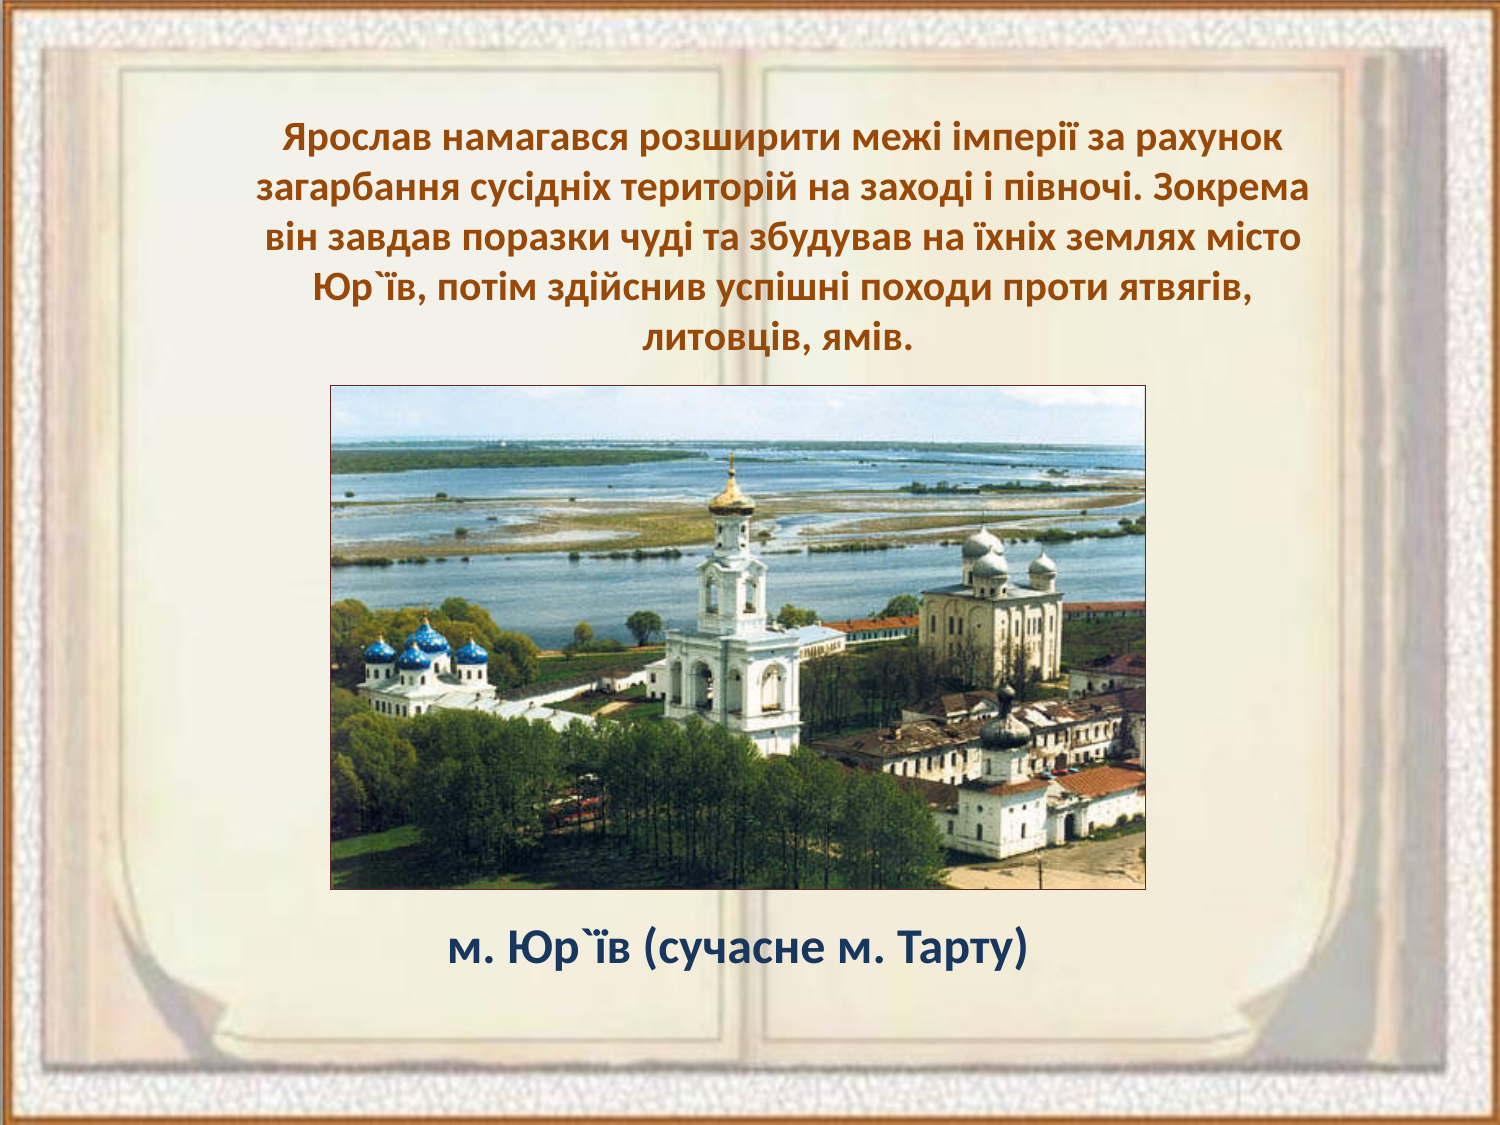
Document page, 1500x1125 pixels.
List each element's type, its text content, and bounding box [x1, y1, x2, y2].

picture [0, 0, 1500, 1125]
text_box Ярослав намагався розширити межі імперії за рахунок загарбання сусідніх територій на заході і півночі. Зокрема він завдав поразки чуді та збудував на їхніх землях місто Юр`їв, потім здійснив успішні походи проти ятвягів, литовців, ямів. [237, 101, 1329, 417]
text_box м. Юр`їв (сучасне м. Тарту) [432, 905, 1141, 981]
